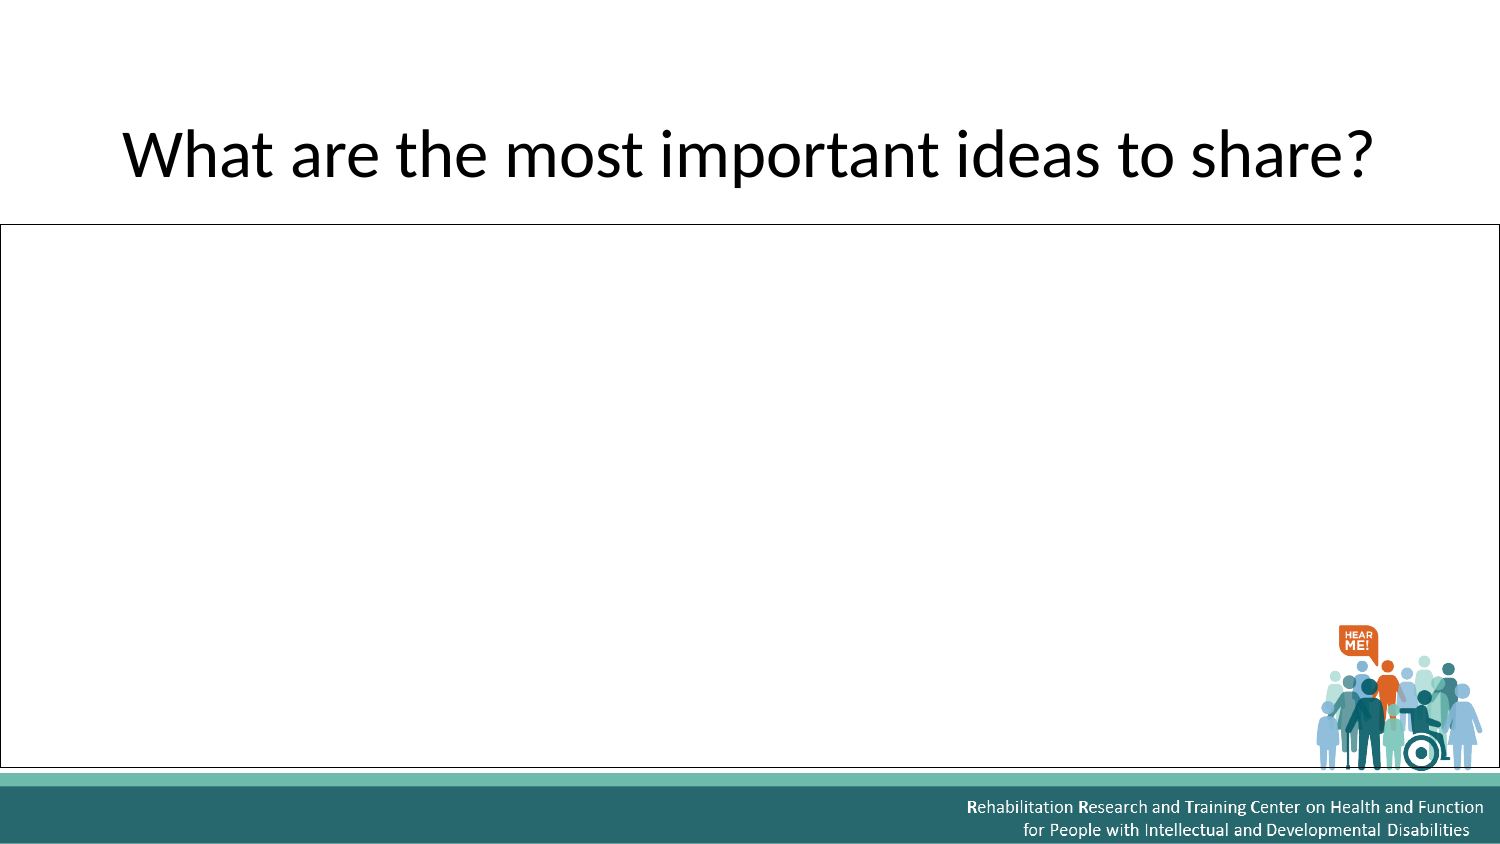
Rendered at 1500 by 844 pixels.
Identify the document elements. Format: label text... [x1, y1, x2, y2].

picture [955, 789, 1500, 844]
title What are the most important ideas to share? [103, 93, 1397, 218]
picture [1283, 768, 1500, 787]
list [0, 224, 1500, 768]
